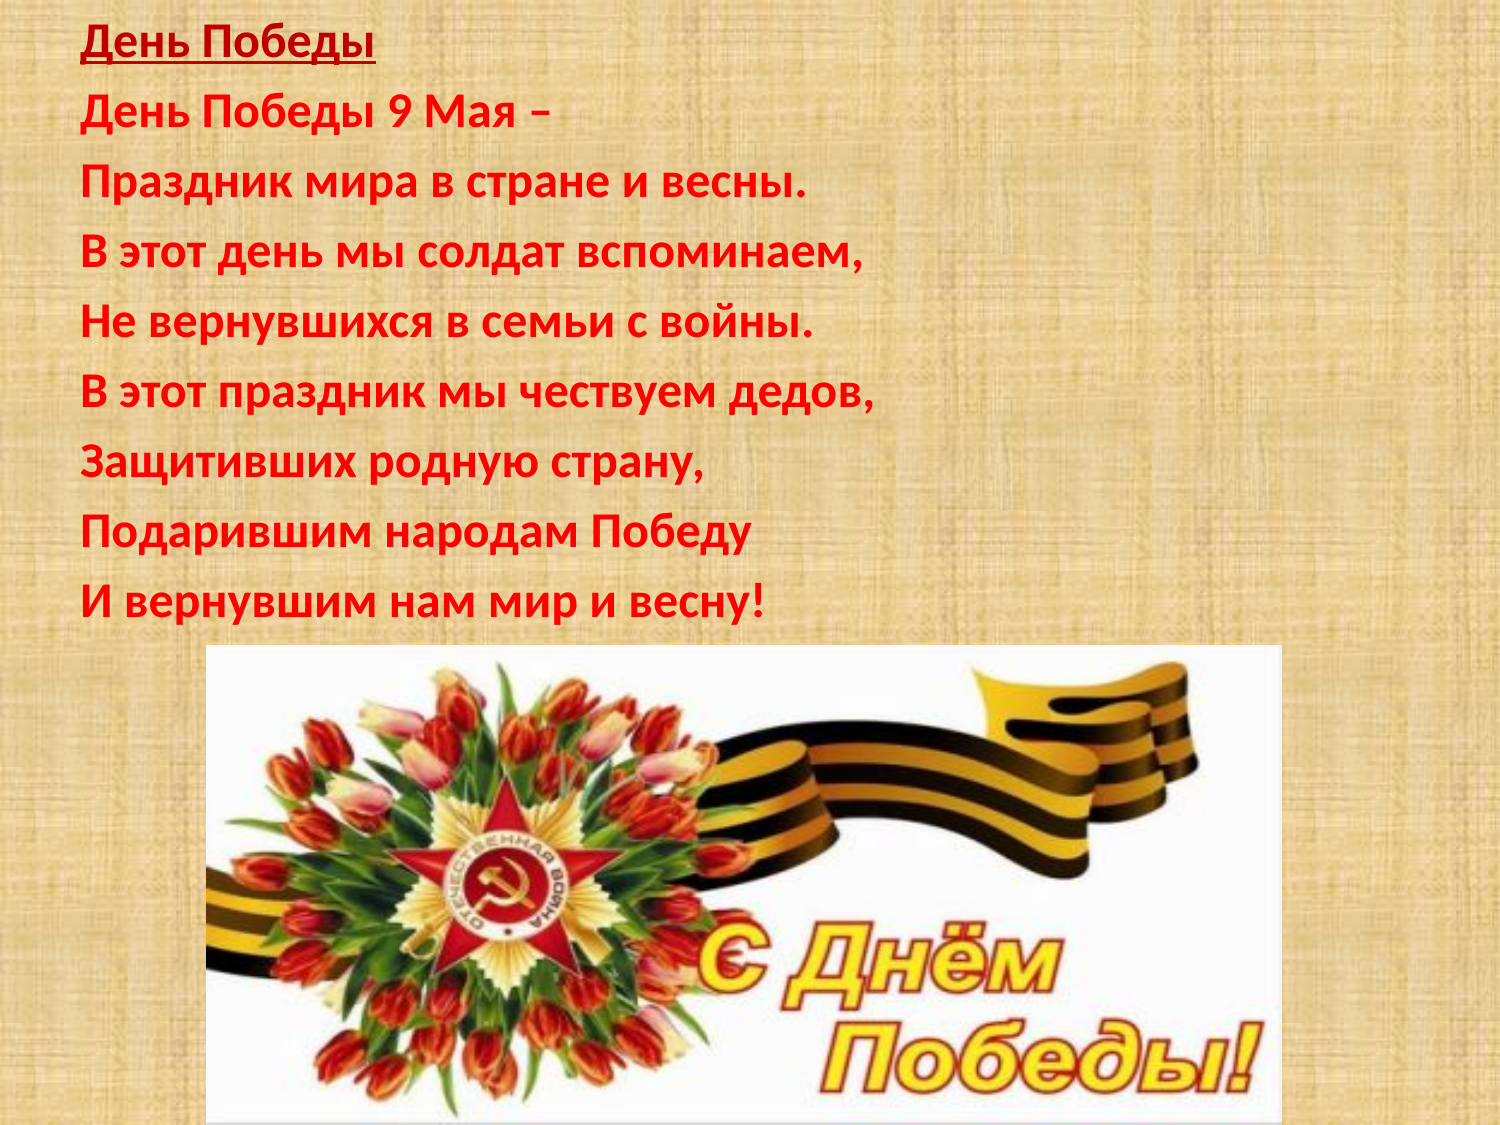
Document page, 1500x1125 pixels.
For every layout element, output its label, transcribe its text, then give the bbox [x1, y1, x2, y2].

list День Победы День Победы 9 Мая – Праздник мира в стране и весны. В этот день мы солдат вспоминаем, Не вернувшихся в семьи с войны. В этот праздник мы чествуем дедов, Защитивших родную страну, Подарившим народам Победу И вернувшим нам мир и весну! [64, 0, 1471, 539]
picture [0, 0, 1500, 1125]
